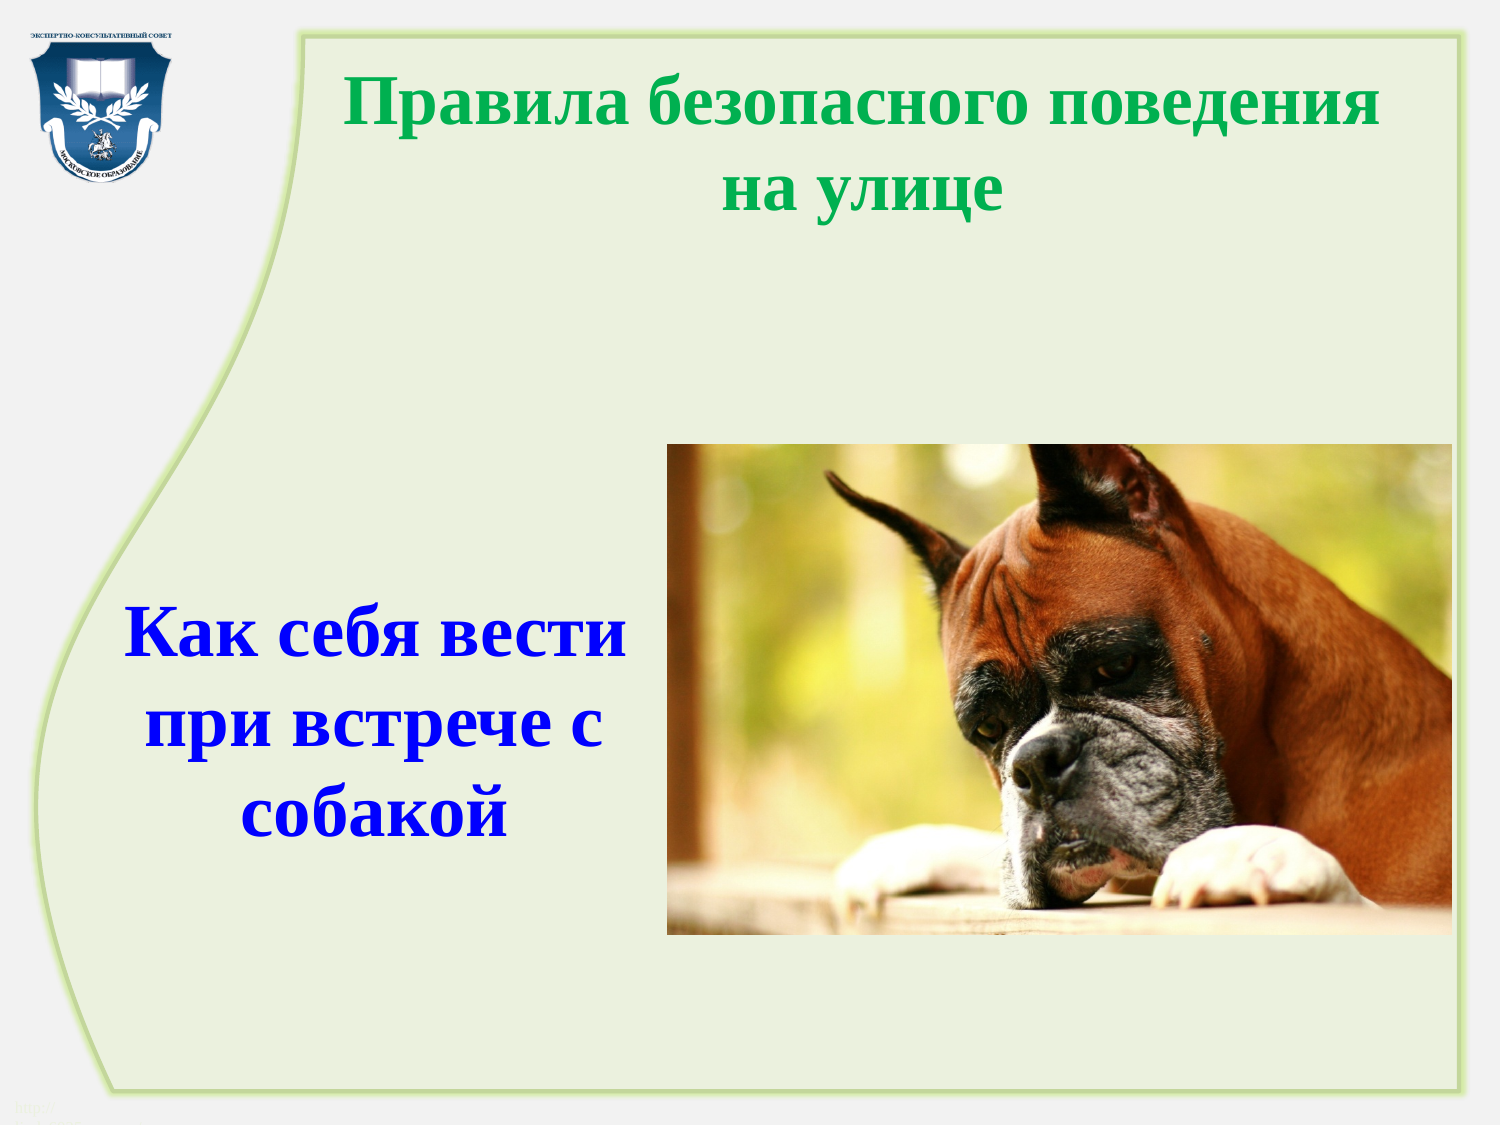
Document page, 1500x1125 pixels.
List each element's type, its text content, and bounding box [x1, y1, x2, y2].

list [667, 444, 1452, 935]
picture [29, 29, 172, 183]
title Правила безопасного поведения на улице [301, 45, 1425, 233]
list Как себя вести при встрече с собакой [53, 574, 667, 1071]
